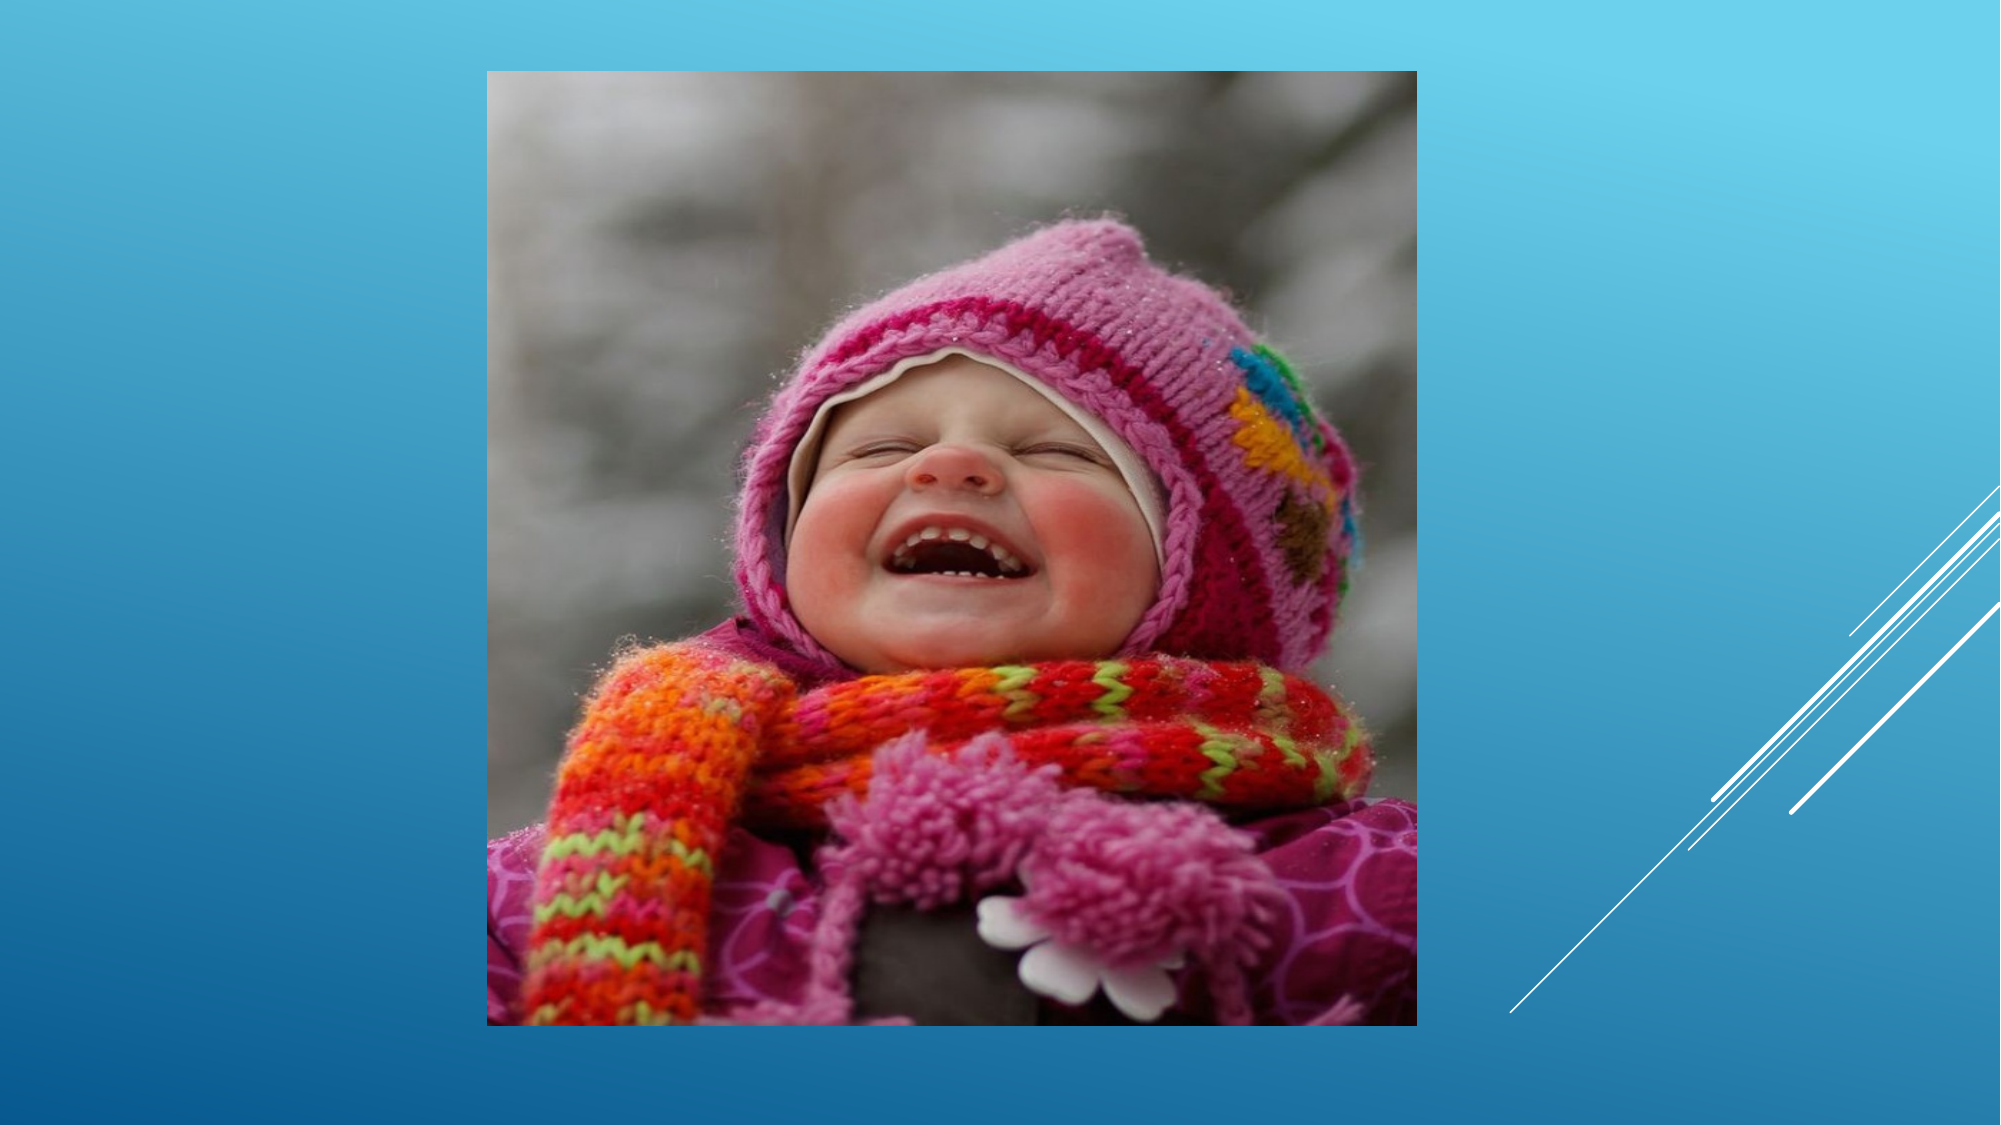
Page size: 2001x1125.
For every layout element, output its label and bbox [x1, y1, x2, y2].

list [487, 71, 1418, 1026]
